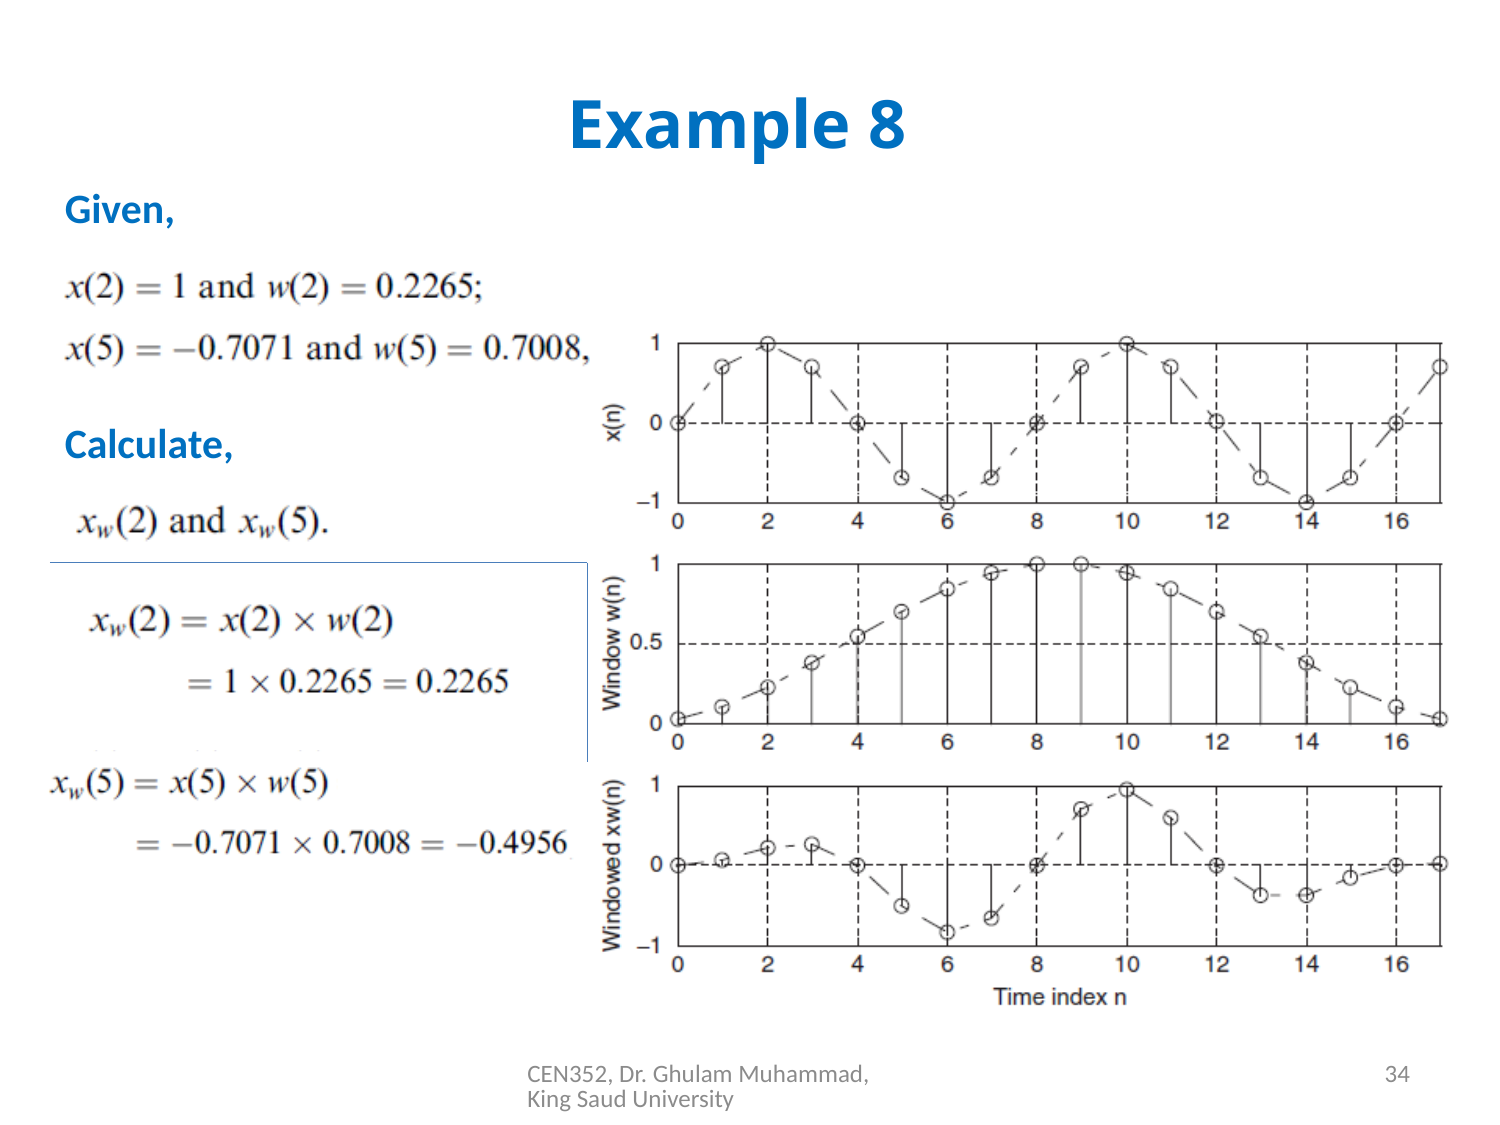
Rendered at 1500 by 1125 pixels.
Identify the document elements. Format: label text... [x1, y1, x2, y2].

footer CEN352, Dr. Ghulam Muhammad, King Saud University [512, 1042, 988, 1103]
slide_number 34 [1074, 1042, 1425, 1103]
text_box Example 8 [75, 74, 1400, 170]
picture [135, 824, 576, 866]
picture [74, 493, 338, 549]
picture [60, 262, 1463, 1013]
text_box Calculate, [49, 409, 338, 475]
picture [74, 599, 401, 657]
text_box Given, [49, 174, 213, 240]
picture [37, 749, 338, 803]
picture [187, 660, 513, 713]
